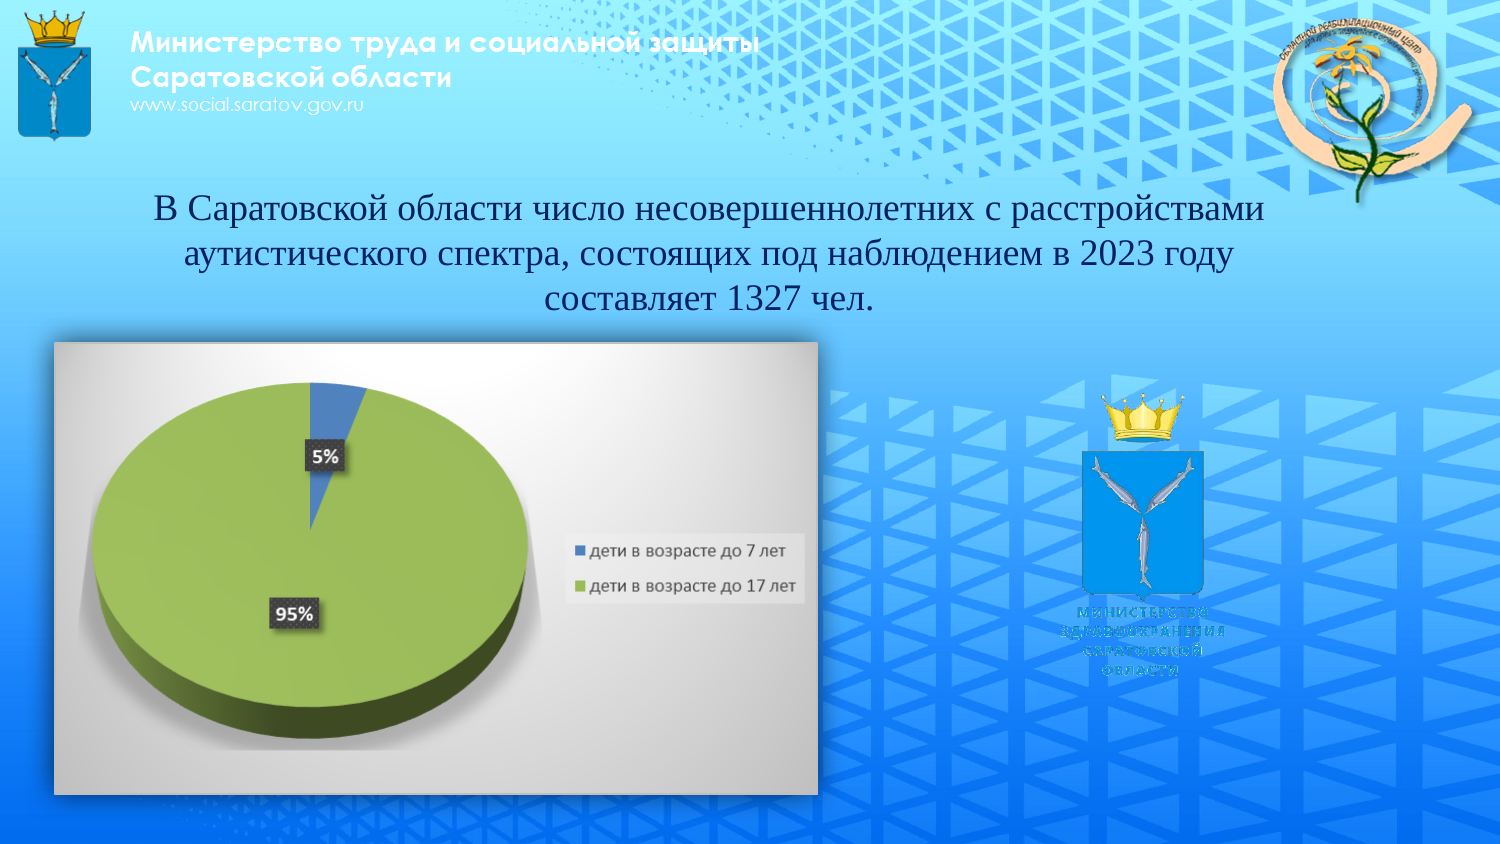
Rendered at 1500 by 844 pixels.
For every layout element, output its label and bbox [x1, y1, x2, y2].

chart [22, 220, 406, 586]
picture [0, 0, 1500, 844]
